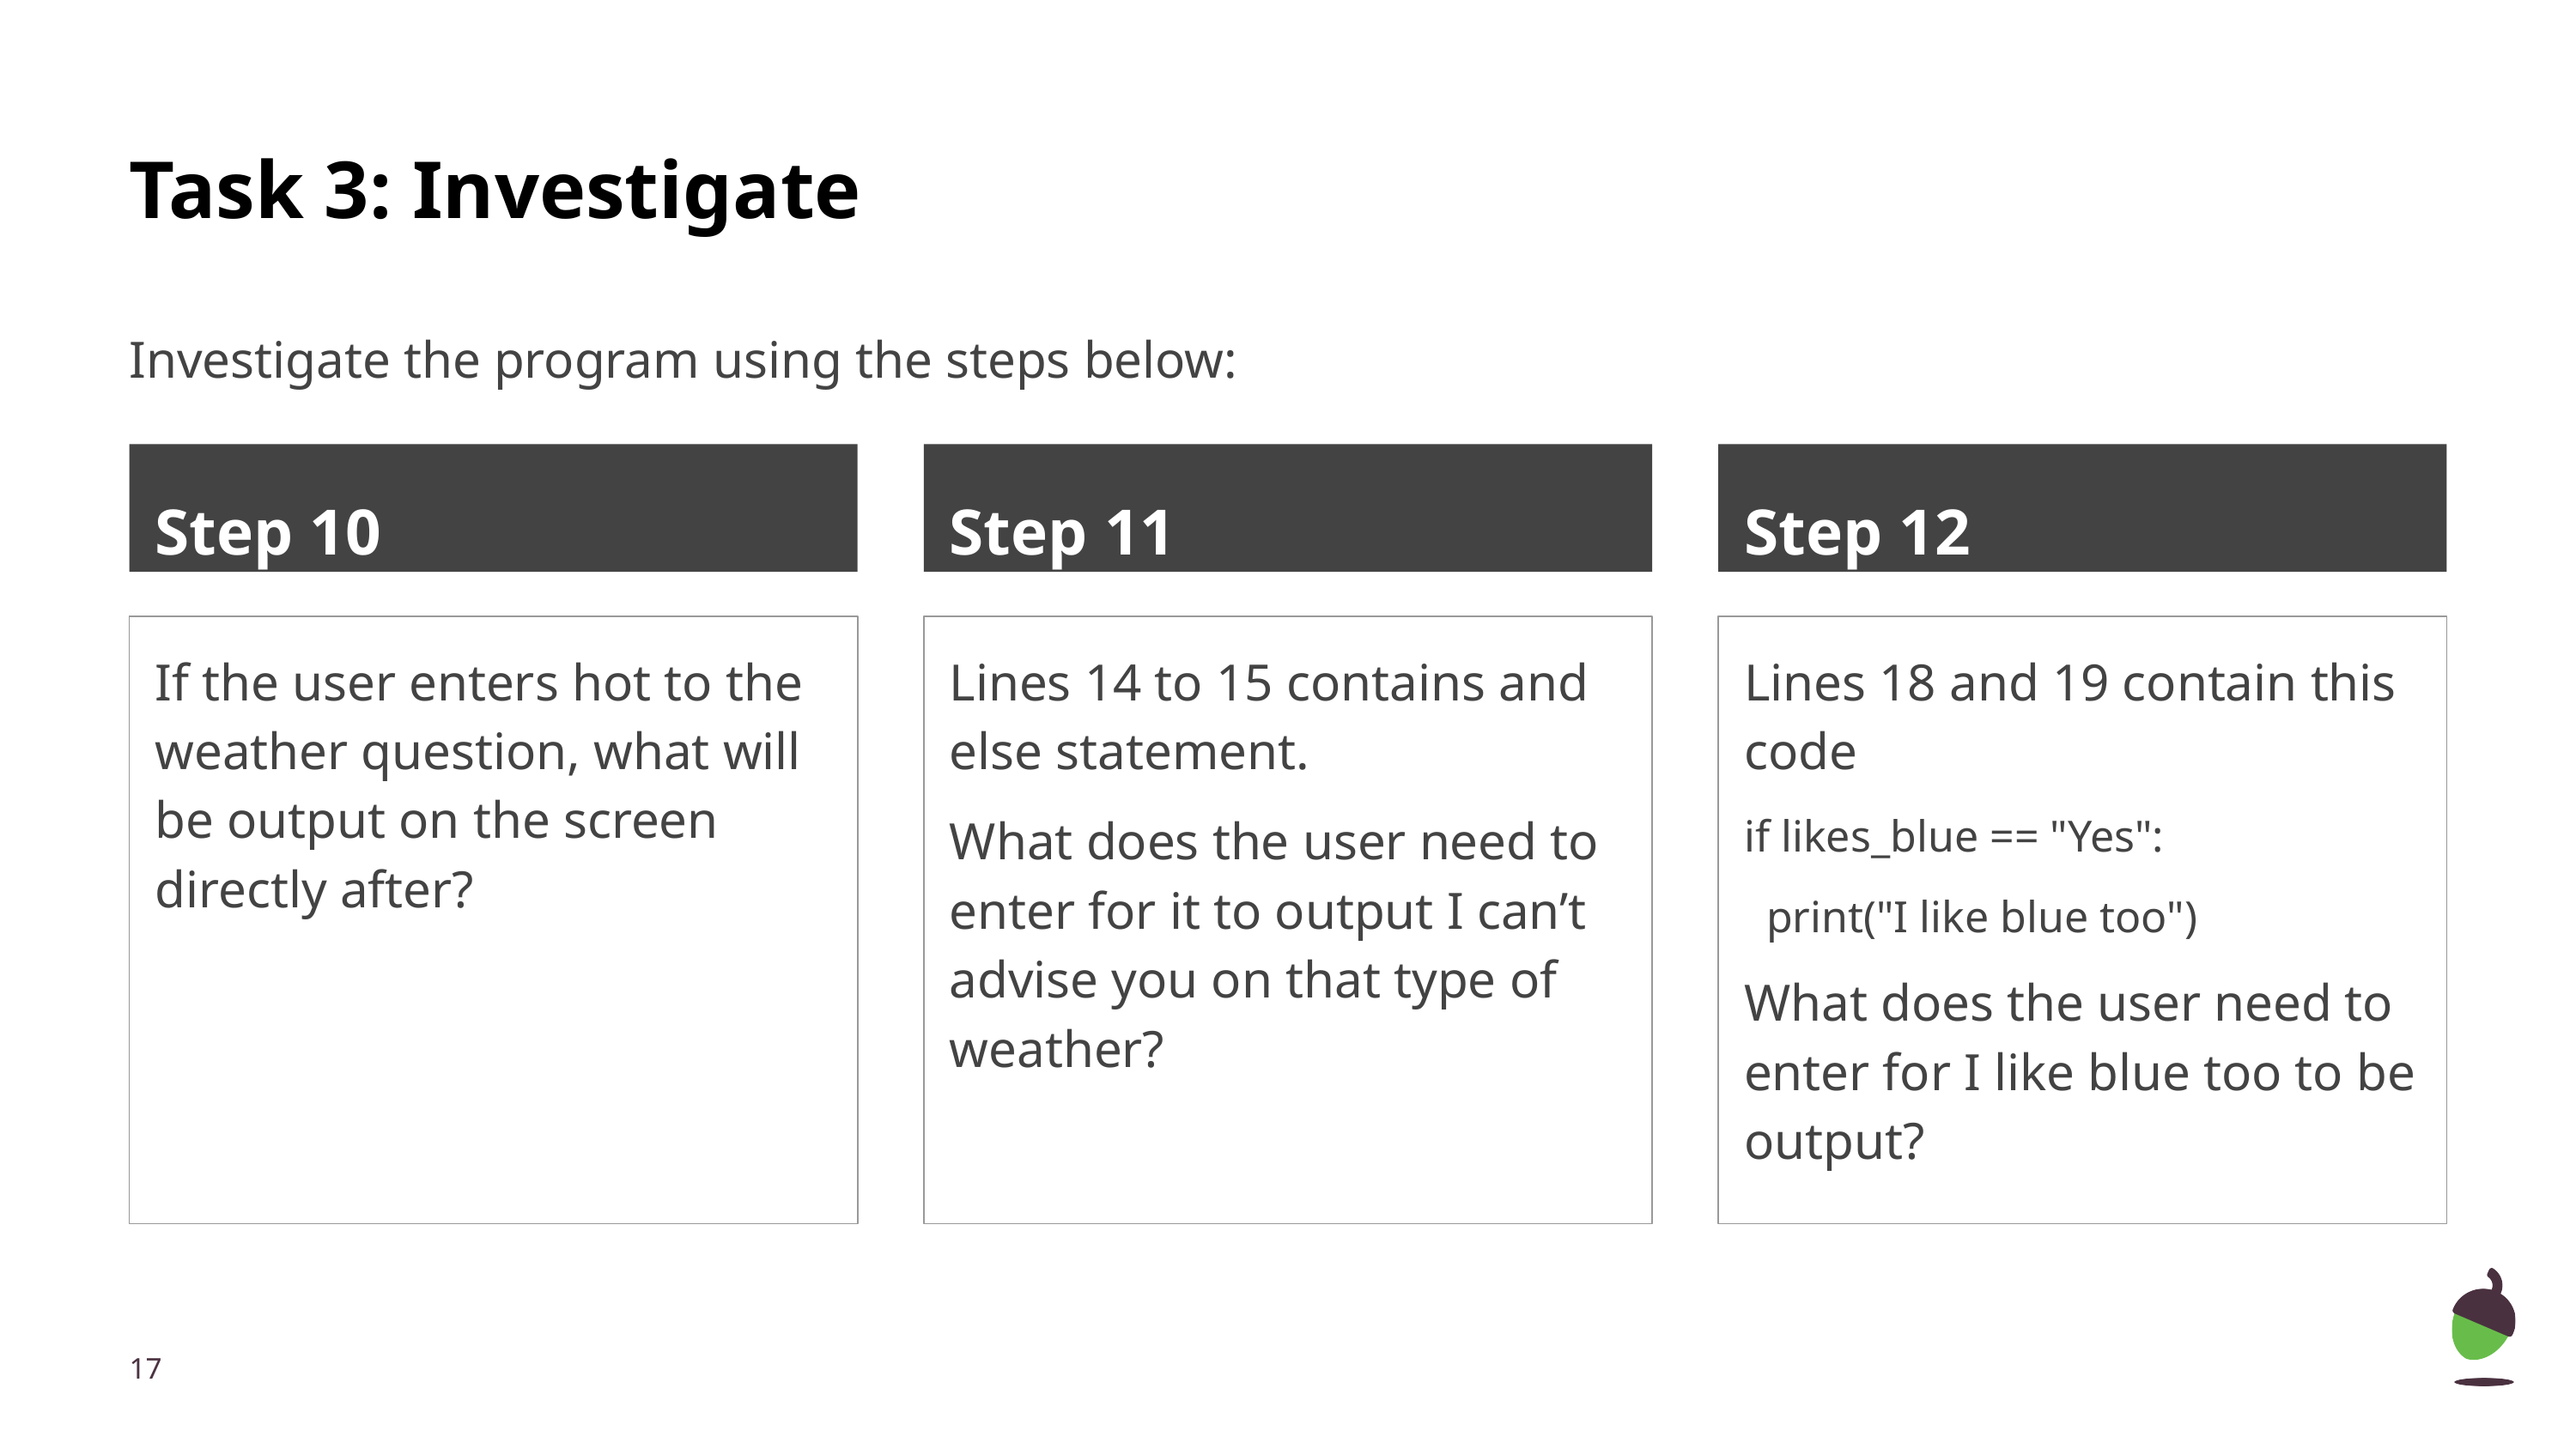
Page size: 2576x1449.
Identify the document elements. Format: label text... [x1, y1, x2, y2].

slide_number ‹#› [129, 1349, 332, 1401]
text_box If the user enters hot to the weather question, what will be output on the screen directly after? [129, 615, 858, 1224]
text_box Step 12 [1718, 444, 2447, 573]
text_box Step 11 [923, 444, 1653, 573]
title Task 3: Investigate [129, 124, 1990, 309]
text_box Step 10 [129, 444, 858, 573]
text_box Lines 18 and 19 contain this code if likes_blue == "Yes": print("I like blue too") What does the user need to enter for I like blue too to be output? [1718, 615, 2447, 1224]
list Investigate the program using the steps below: [129, 309, 2447, 400]
picture [2451, 1268, 2516, 1386]
text_box Lines 14 to 15 contains and else statement. What does the user need to enter for it to output I can’t advise you on that type of weather? [923, 615, 1653, 1224]
